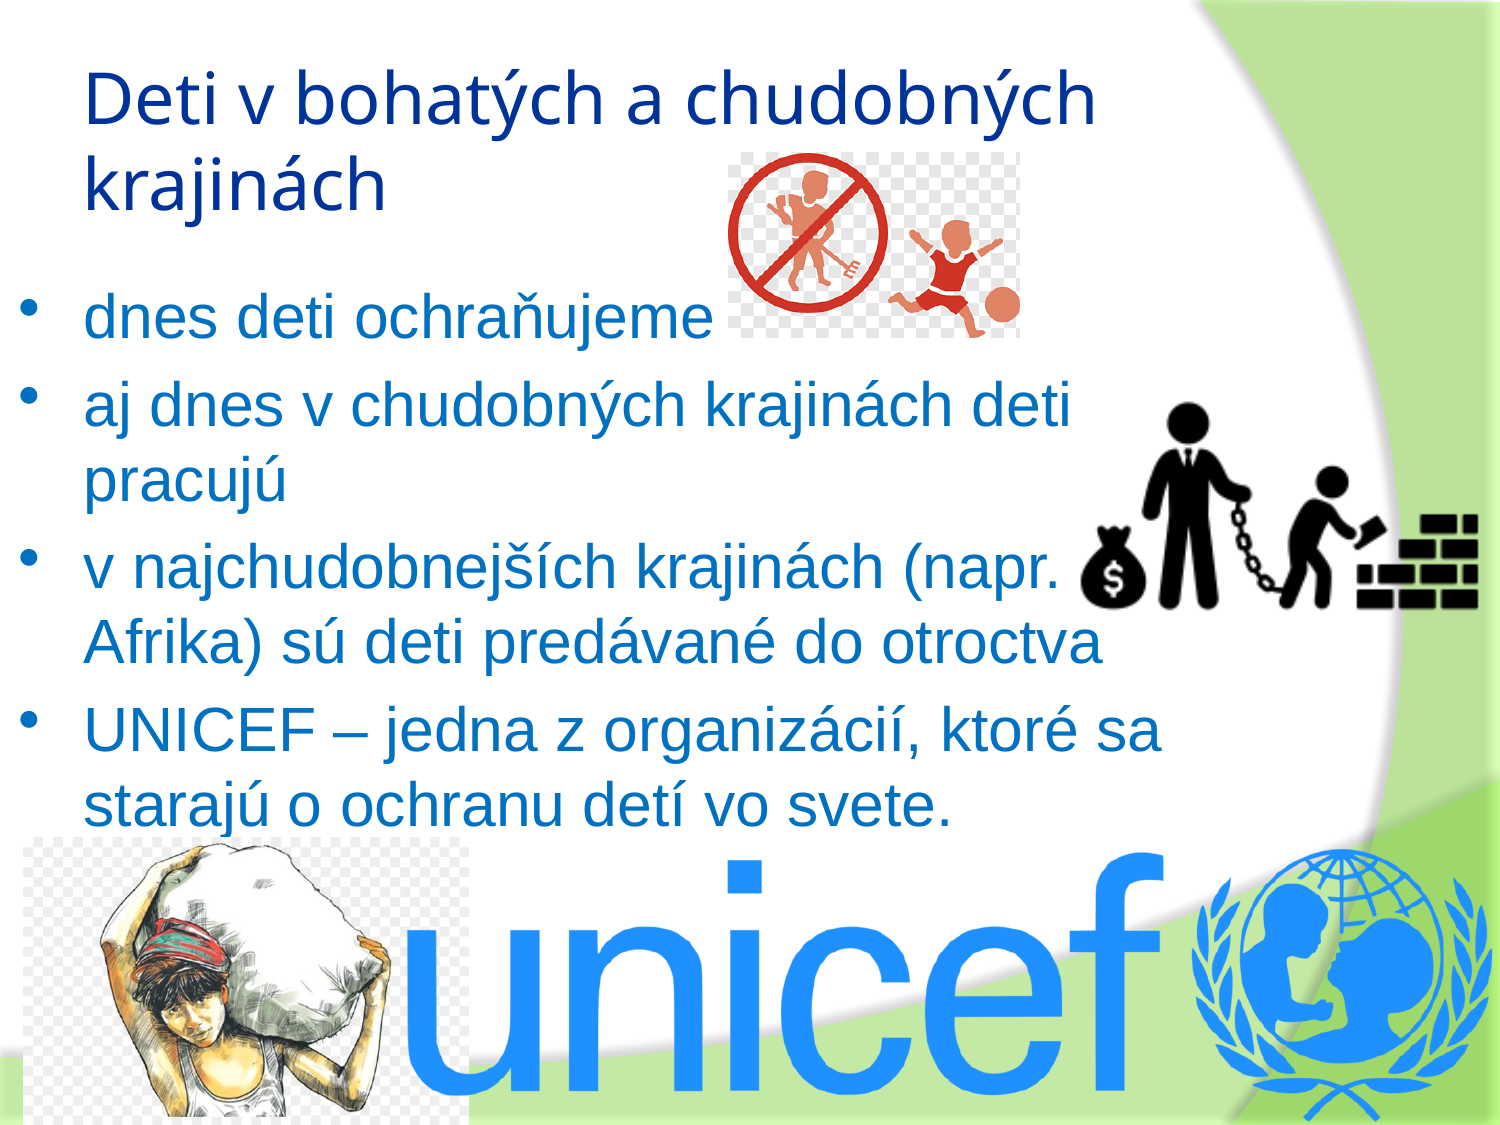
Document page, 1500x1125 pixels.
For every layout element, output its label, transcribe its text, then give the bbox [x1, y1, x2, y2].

title Deti v bohatých a chudobných krajinách [75, 45, 1300, 233]
picture [398, 849, 1500, 1125]
picture [1071, 297, 1489, 716]
picture [23, 837, 469, 1125]
list dnes deti ochraňujeme aj dnes v chudobných krajinách deti pracujú v najchudobnejších krajinách (napr. Afrika) sú deti predávané do otroctva UNICEF – jedna z organizácií, ktoré sa starajú o ochranu detí vo svete. [0, 268, 1225, 1012]
picture [727, 152, 1020, 338]
